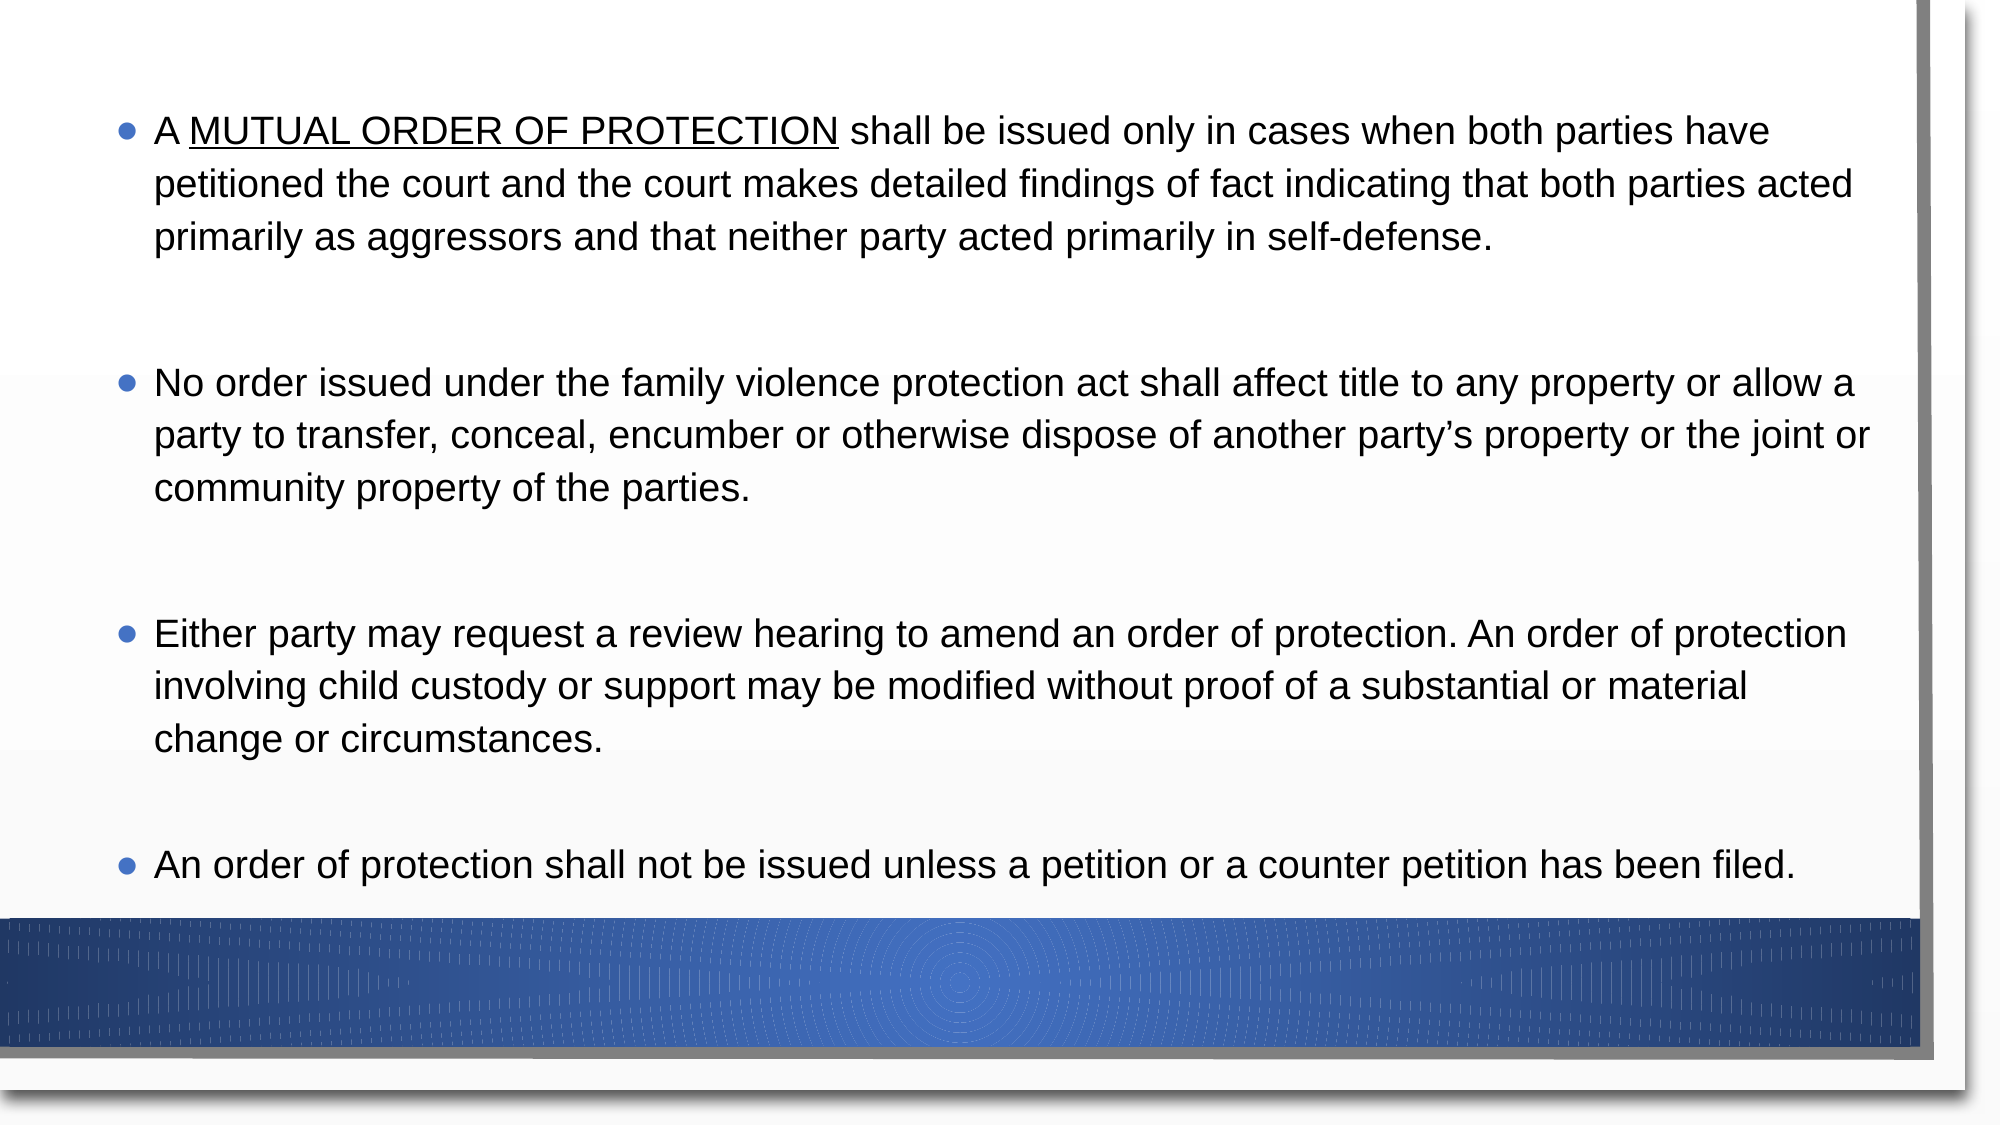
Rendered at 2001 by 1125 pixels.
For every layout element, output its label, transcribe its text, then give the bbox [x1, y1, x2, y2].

list A MUTUAL ORDER OF PROTECTION shall be issued only in cases when both parties have petitioned the court and the court makes detailed findings of fact indicating that both parties acted primarily as aggressors and that neither party acted primarily in self-defense. No order issued under the family violence protection act shall affect title to any property or allow a party to transfer, conceal, encumber or otherwise dispose of another party’s property or the joint or community property of the parties. Either party may request a review hearing to amend an order of protection. An order of protection involving child custody or support may be modified without proof of a substantial or material change or circumstances. An order of protection shall not be issued unless a petition or a counter petition has been filed. [26, 92, 1890, 954]
